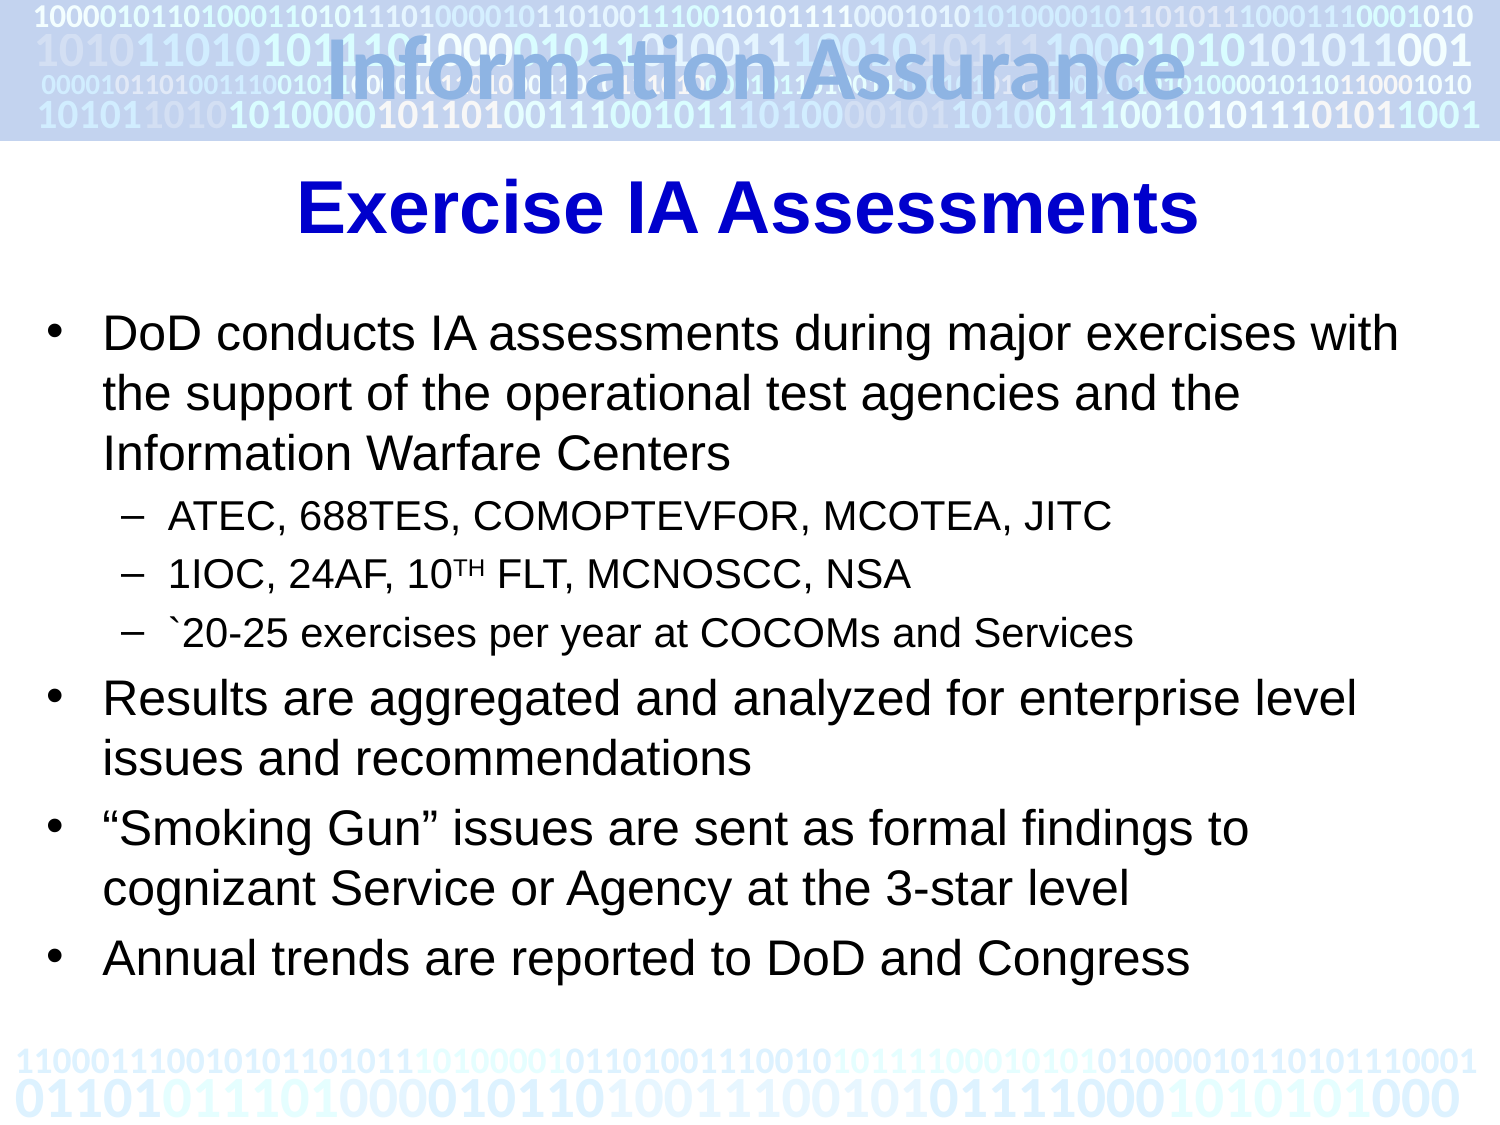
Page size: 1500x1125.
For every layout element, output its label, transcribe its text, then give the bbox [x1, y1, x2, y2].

title Exercise IA Assessments [47, 142, 1450, 265]
list DoD conducts IA assessments during major exercises with the support of the operational test agencies and the Information Warfare Centers ATEC, 688TES, COMOPTEVFOR, MCOTEA, JITC 1IOC, 24AF, 10TH FLT, MCNOSCC, NSA `20-25 exercises per year at COCOMs and Services Results are aggregated and analyzed for enterprise level issues and recommendations “Smoking Gun” issues are sent as formal findings to cognizant Service or Agency at the 3-star level Annual trends are reported to DoD and Congress [30, 292, 1448, 1005]
